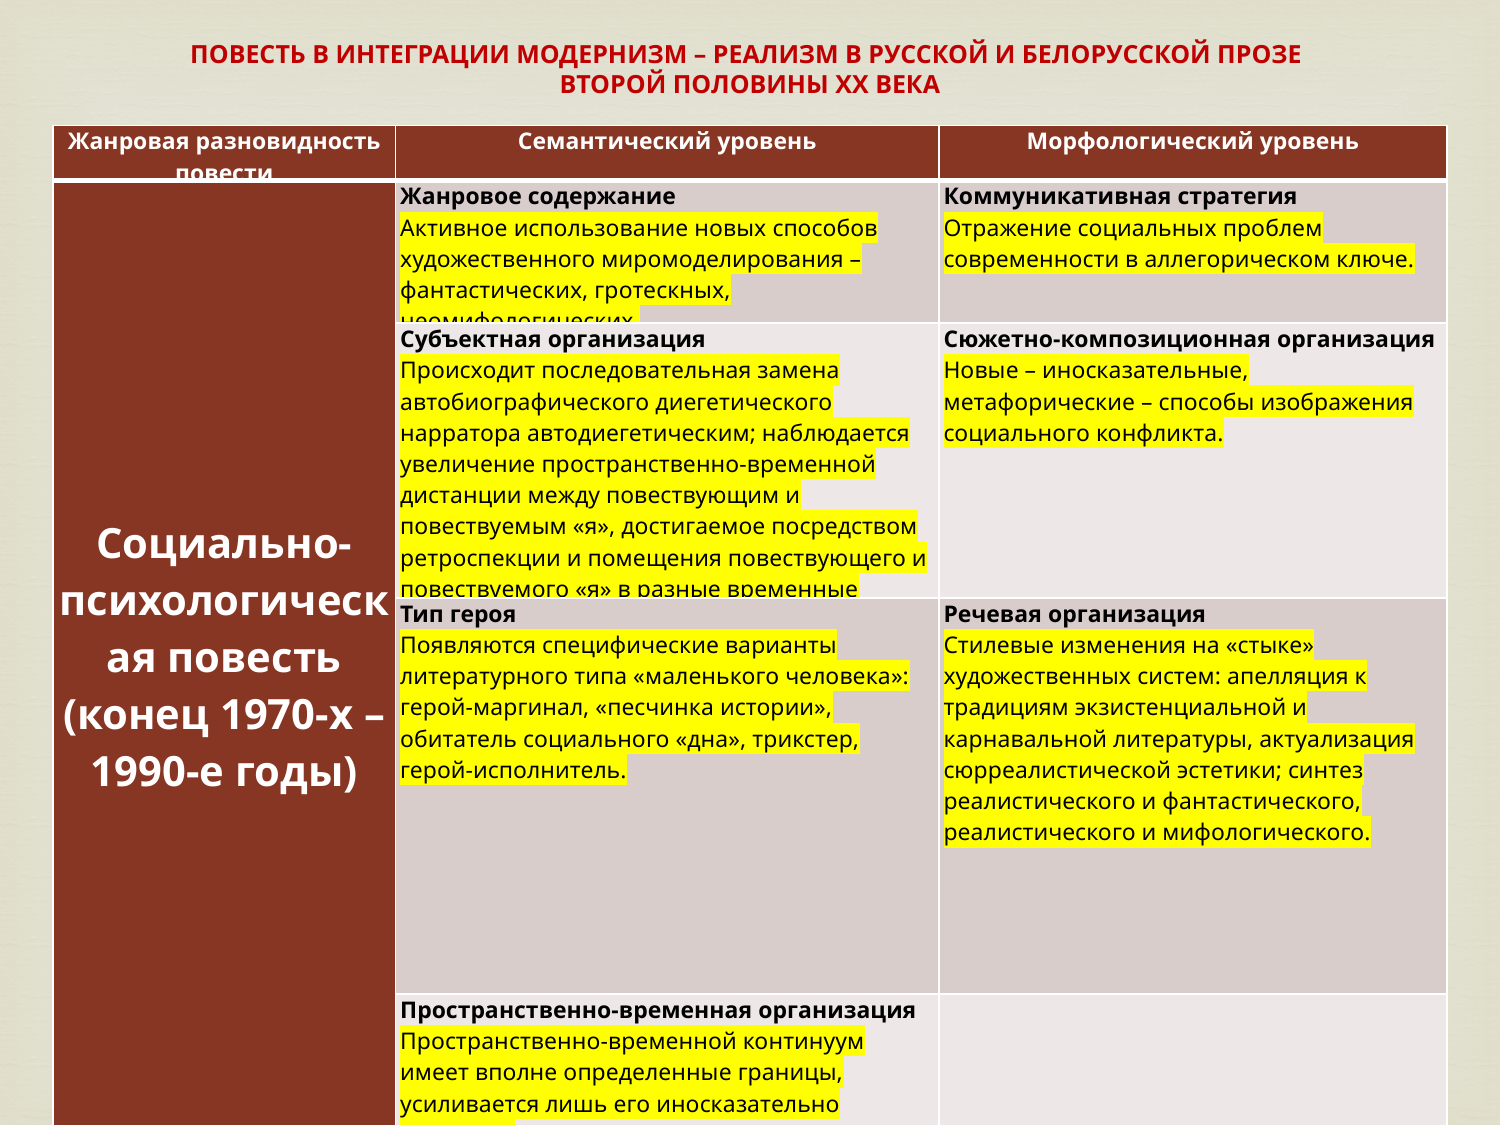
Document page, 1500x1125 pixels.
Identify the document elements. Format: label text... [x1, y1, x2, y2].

table_cell Пространственно-временная организация Пространственно-временной континуум имеет вполне определенные границы, усиливается лишь его иносказательно значение. [396, 995, 938, 1125]
table_cell Коммуникативная стратегия Отражение социальных проблем современности в аллегорическом ключе. [940, 183, 1446, 322]
text_box ПОВЕСТЬ В ИНТЕГРАЦИИ МОДЕРНИЗМ – РЕАЛИЗМ В РУССКОЙ И БЕЛОРУССКОЙ ПРОЗЕ ВТОРОЙ ПОЛОВИНЫ ХХ ВЕКА [53, 30, 1447, 106]
table_cell Жанровое содержание Активное использование новых способов художественного миромоделирования – фантастических, гротескных, неомифологических. [396, 183, 938, 322]
table_cell Тип героя Появляются специфические варианты литературного типа «маленького человека»: герой-маргинал, «песчинка истории», обитатель социального «дна», трикстер, герой-исполнитель. [396, 599, 938, 993]
table_header Семантический уровень [396, 126, 938, 178]
table_cell [940, 995, 1446, 1125]
table_cell Сюжетно-композиционная организация Новые – иносказательные, метафорические – способы изображения социального конфликта. [940, 324, 1446, 597]
table_header Жанровая разновидность повести [54, 126, 395, 178]
table_cell Субъектная организация Происходит последовательная замена автобиографического диегетического нарратора автодиегетическим; наблюдается увеличение пространственно-временной дистанции между повествующим и повествуемым «я», достигаемое посредством ретроспекции и помещения повествующего и повествуемого «я» в разные временные планы. [396, 324, 938, 597]
table_cell Социально-психологическая повесть (конец 1970‑х – 1990‑е годы) [54, 183, 395, 1125]
table_cell Речевая организация Стилевые изменения на «стыке» художественных систем: апелляция к традициям экзистенциальной и карнавальной литературы, актуализация сюрреалистической эстетики; синтез реалистического и фантастического, реалистического и мифологического. [940, 599, 1446, 993]
table_header Морфологический уровень [940, 126, 1446, 178]
